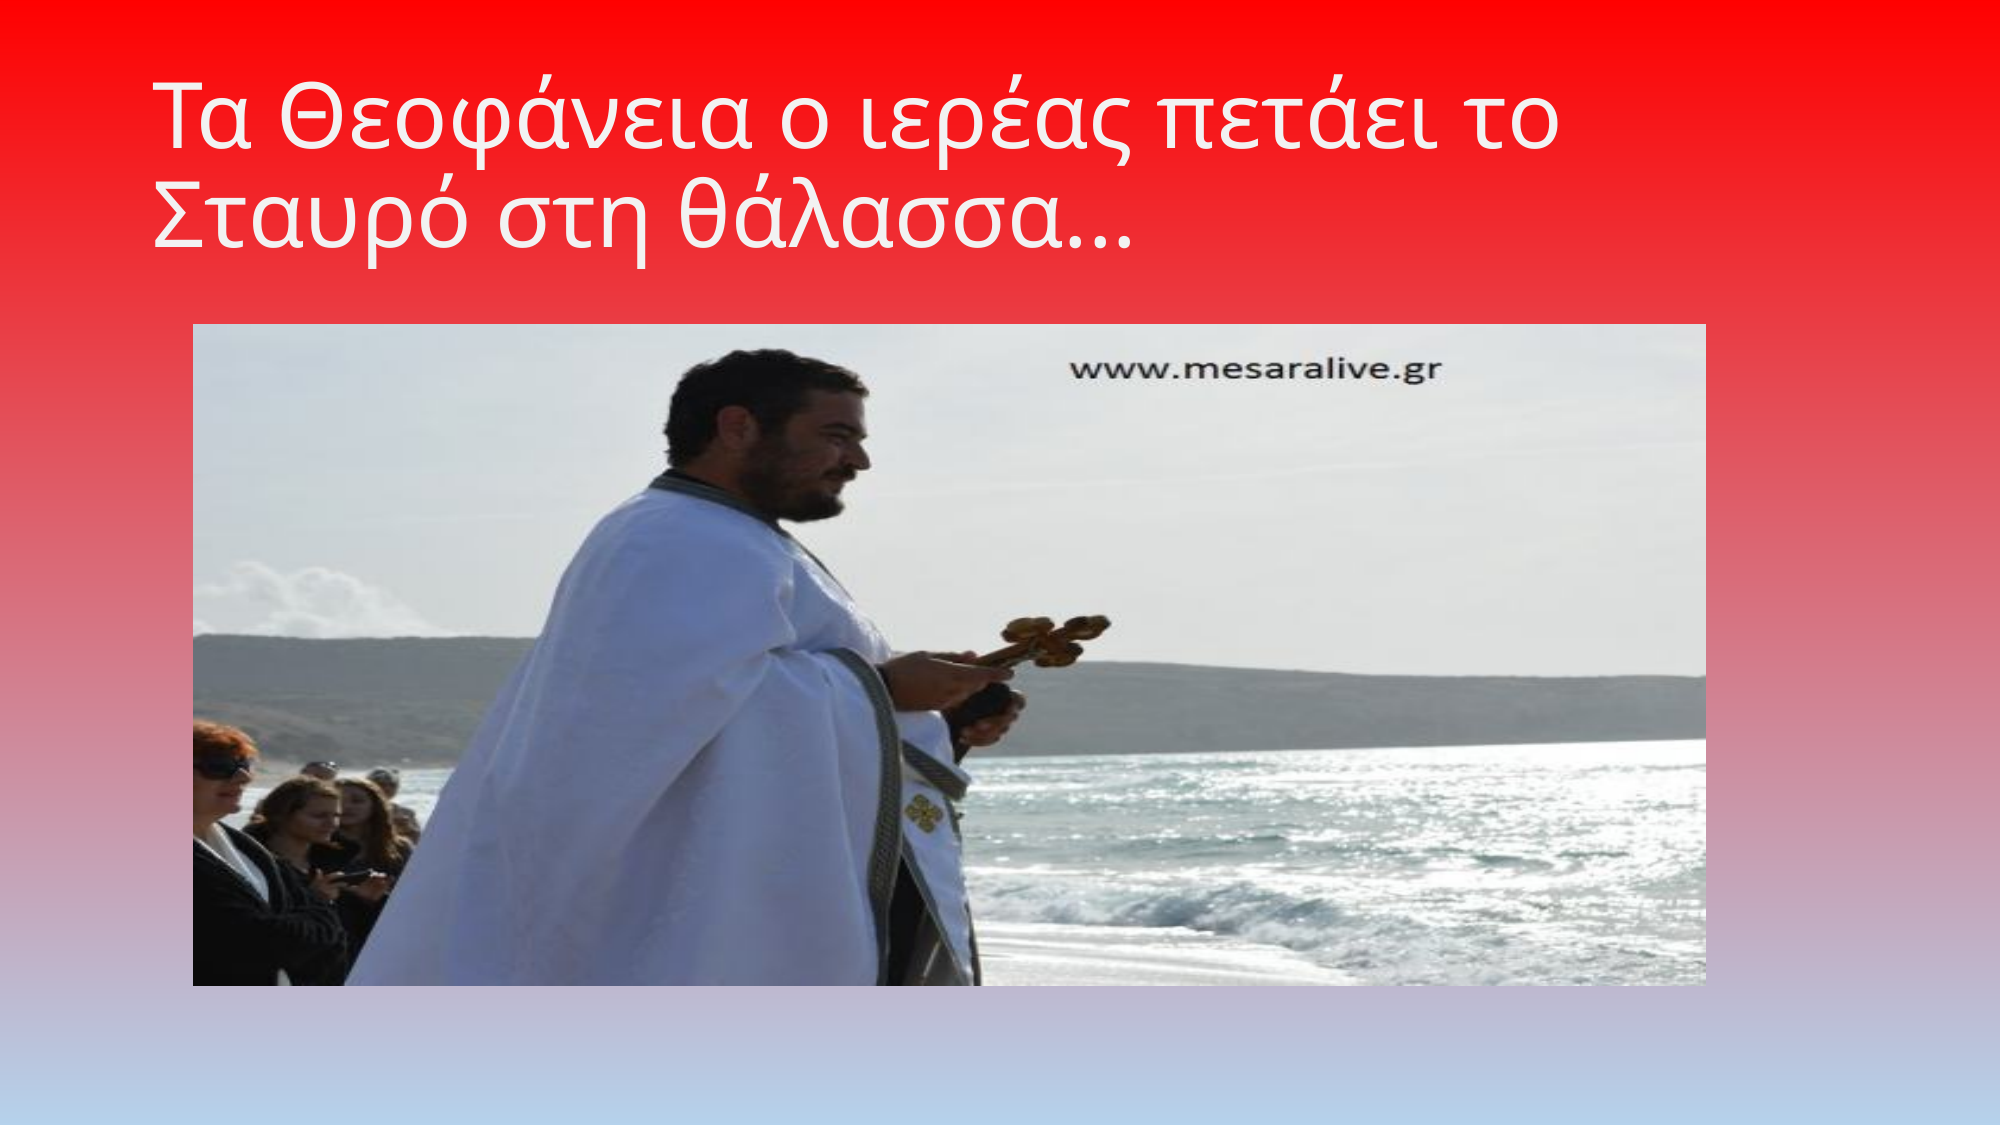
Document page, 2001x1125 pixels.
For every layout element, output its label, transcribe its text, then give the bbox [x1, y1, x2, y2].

picture [193, 324, 1706, 986]
title Τα Θεοφάνεια ο ιερέας πετάει το Σταυρό στη θάλασσα... [137, 59, 1863, 278]
